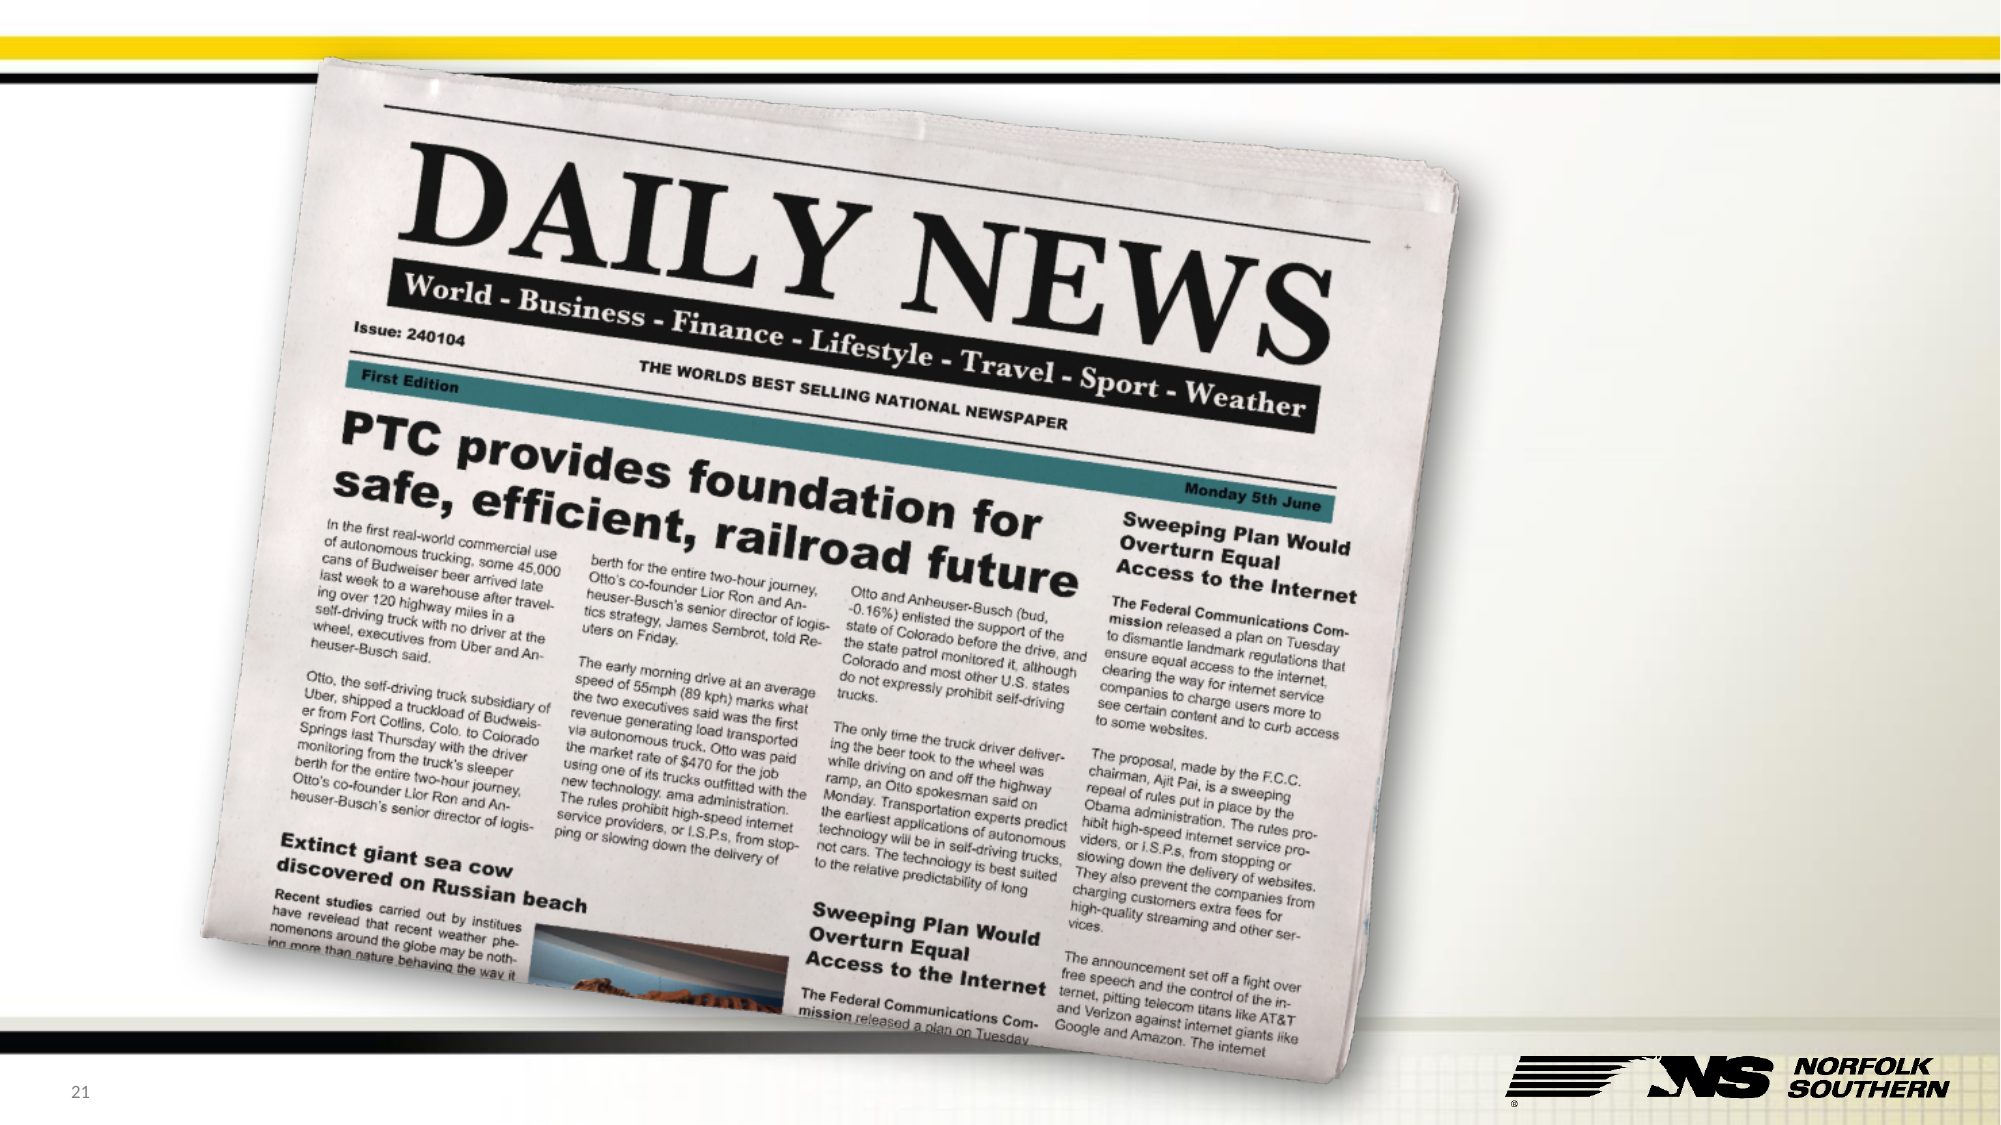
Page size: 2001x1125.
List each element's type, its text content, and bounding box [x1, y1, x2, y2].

slide_number 20 [20, 1056, 141, 1125]
picture [0, 0, 2001, 1125]
